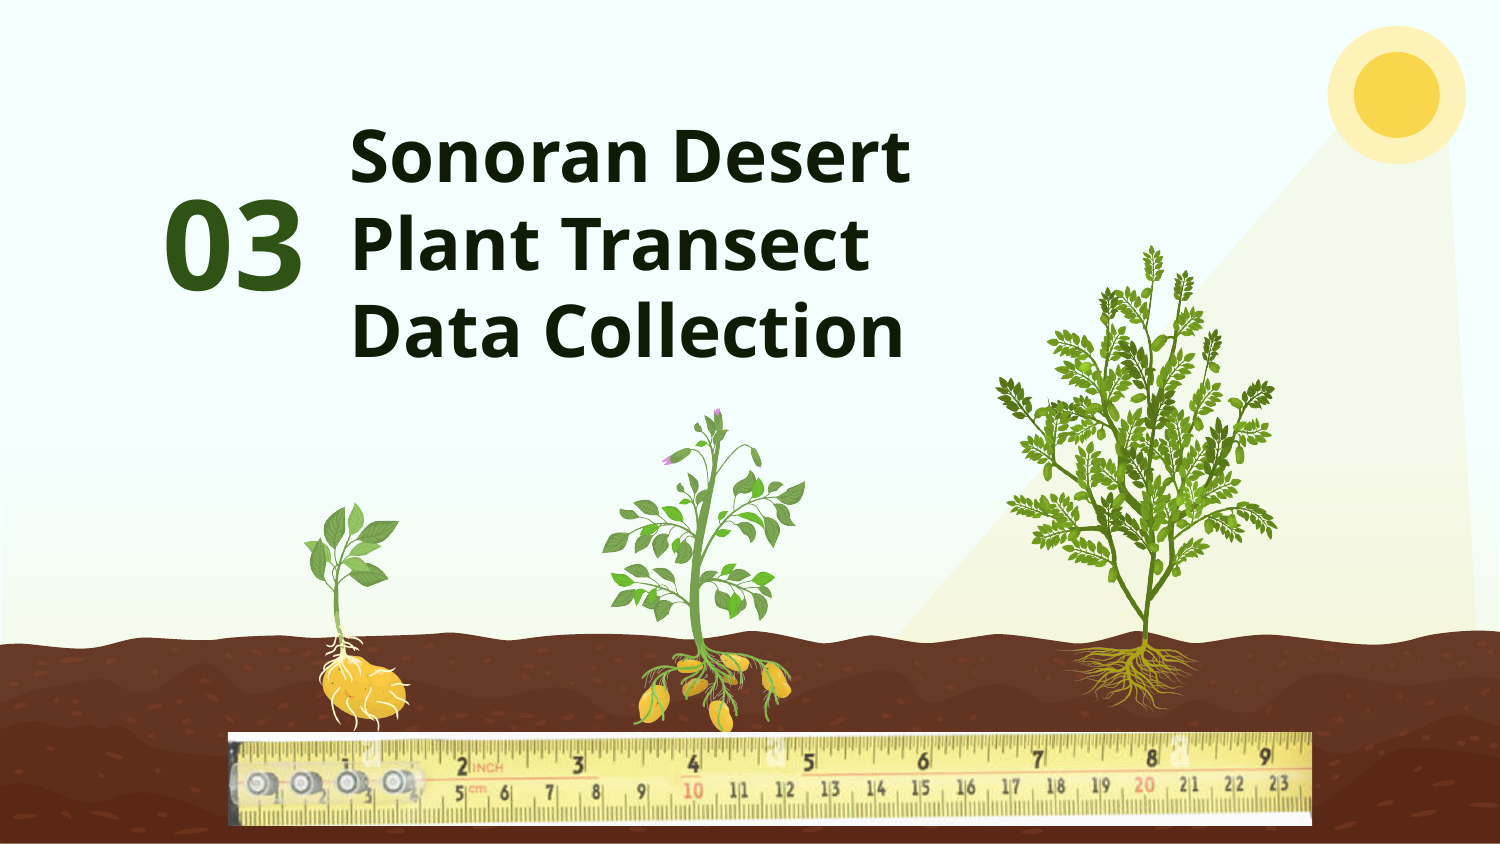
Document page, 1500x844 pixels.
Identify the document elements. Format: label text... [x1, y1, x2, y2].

title Sonoran Desert Plant Transect Data Collection [334, 157, 1013, 325]
title 03 [118, 157, 321, 325]
picture [1, 0, 1499, 827]
